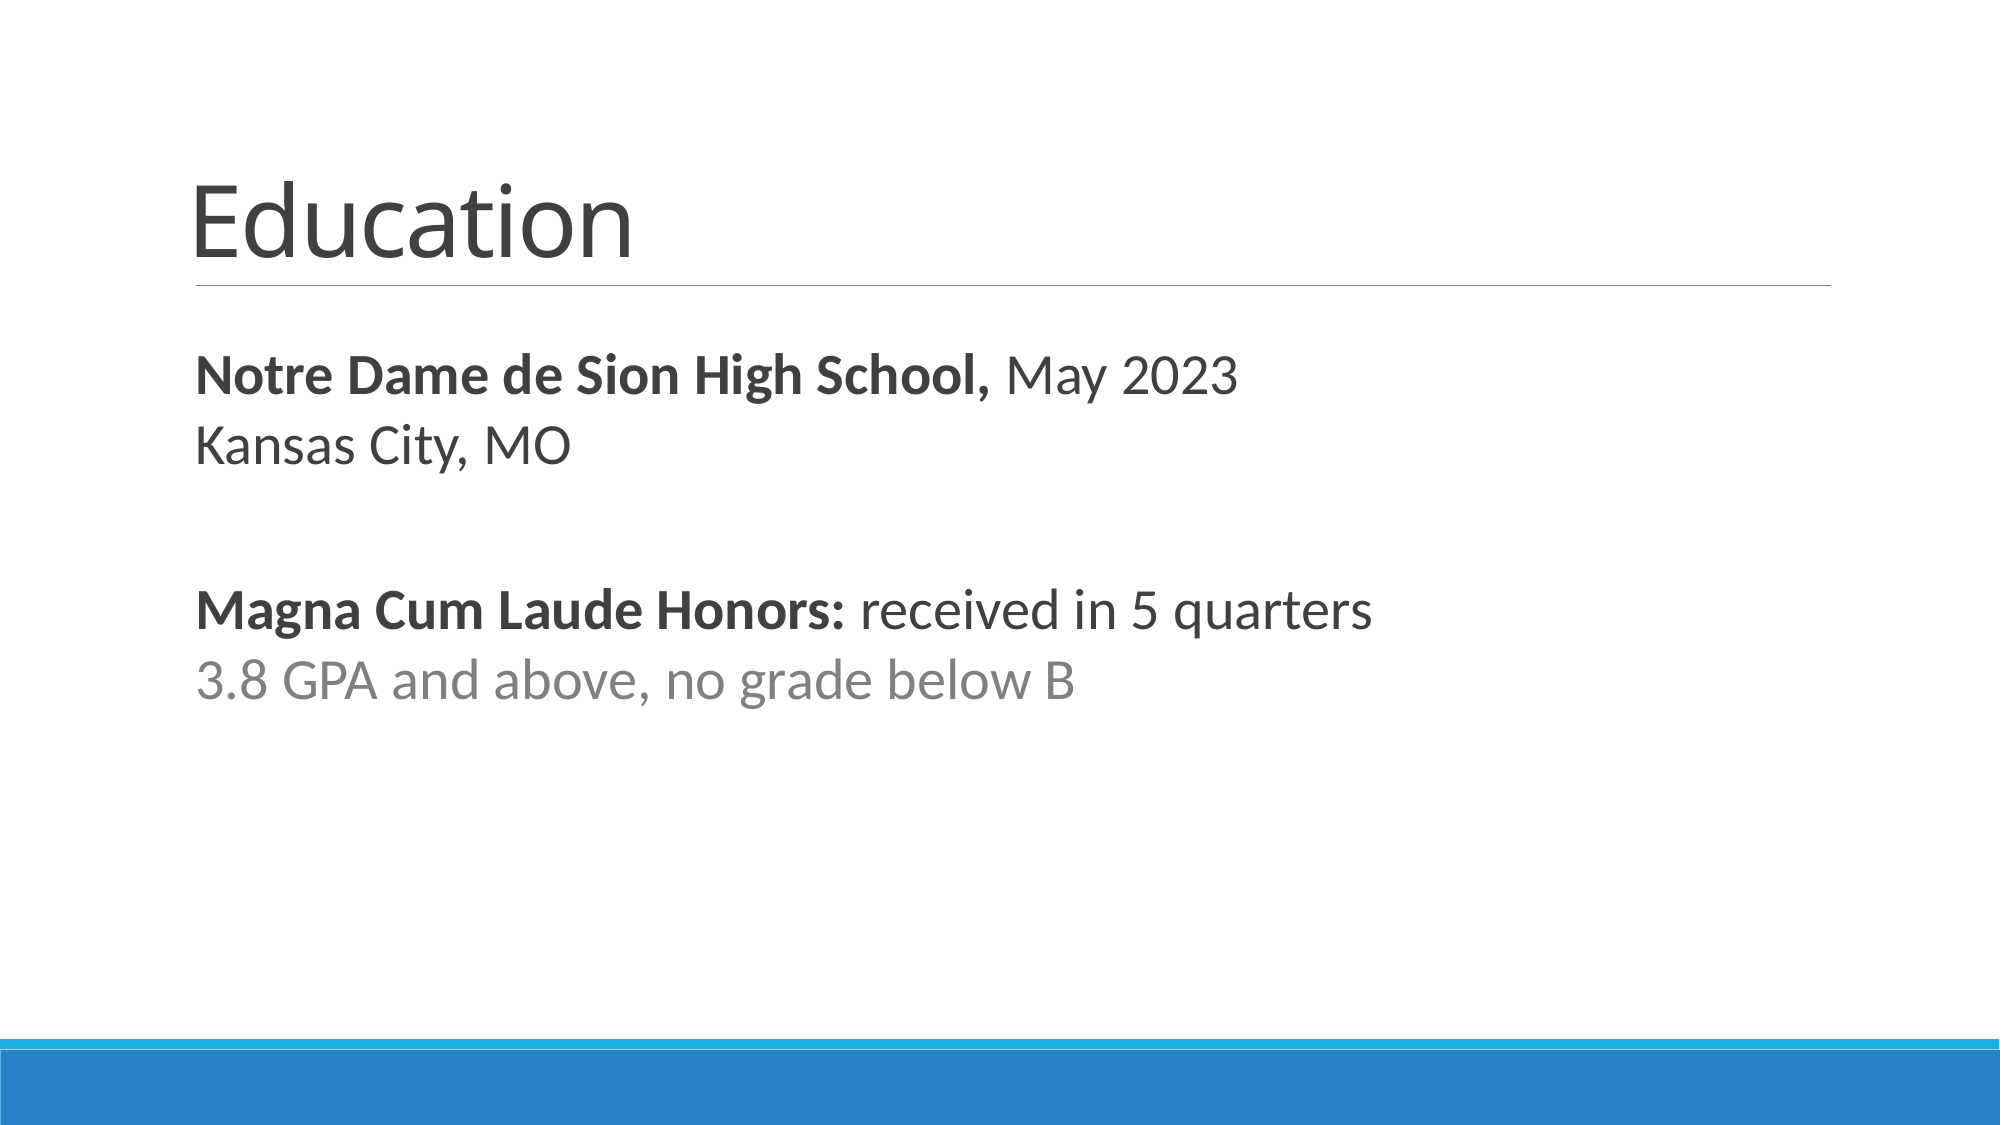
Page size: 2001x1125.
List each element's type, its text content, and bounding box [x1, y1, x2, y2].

list Notre Dame de Sion High School, May 2023 Kansas City, MO Magna Cum Laude Honors: received in 5 quarters 3.8 GPA and above, no grade below B [179, 335, 1831, 964]
title Education [179, 46, 1831, 286]
